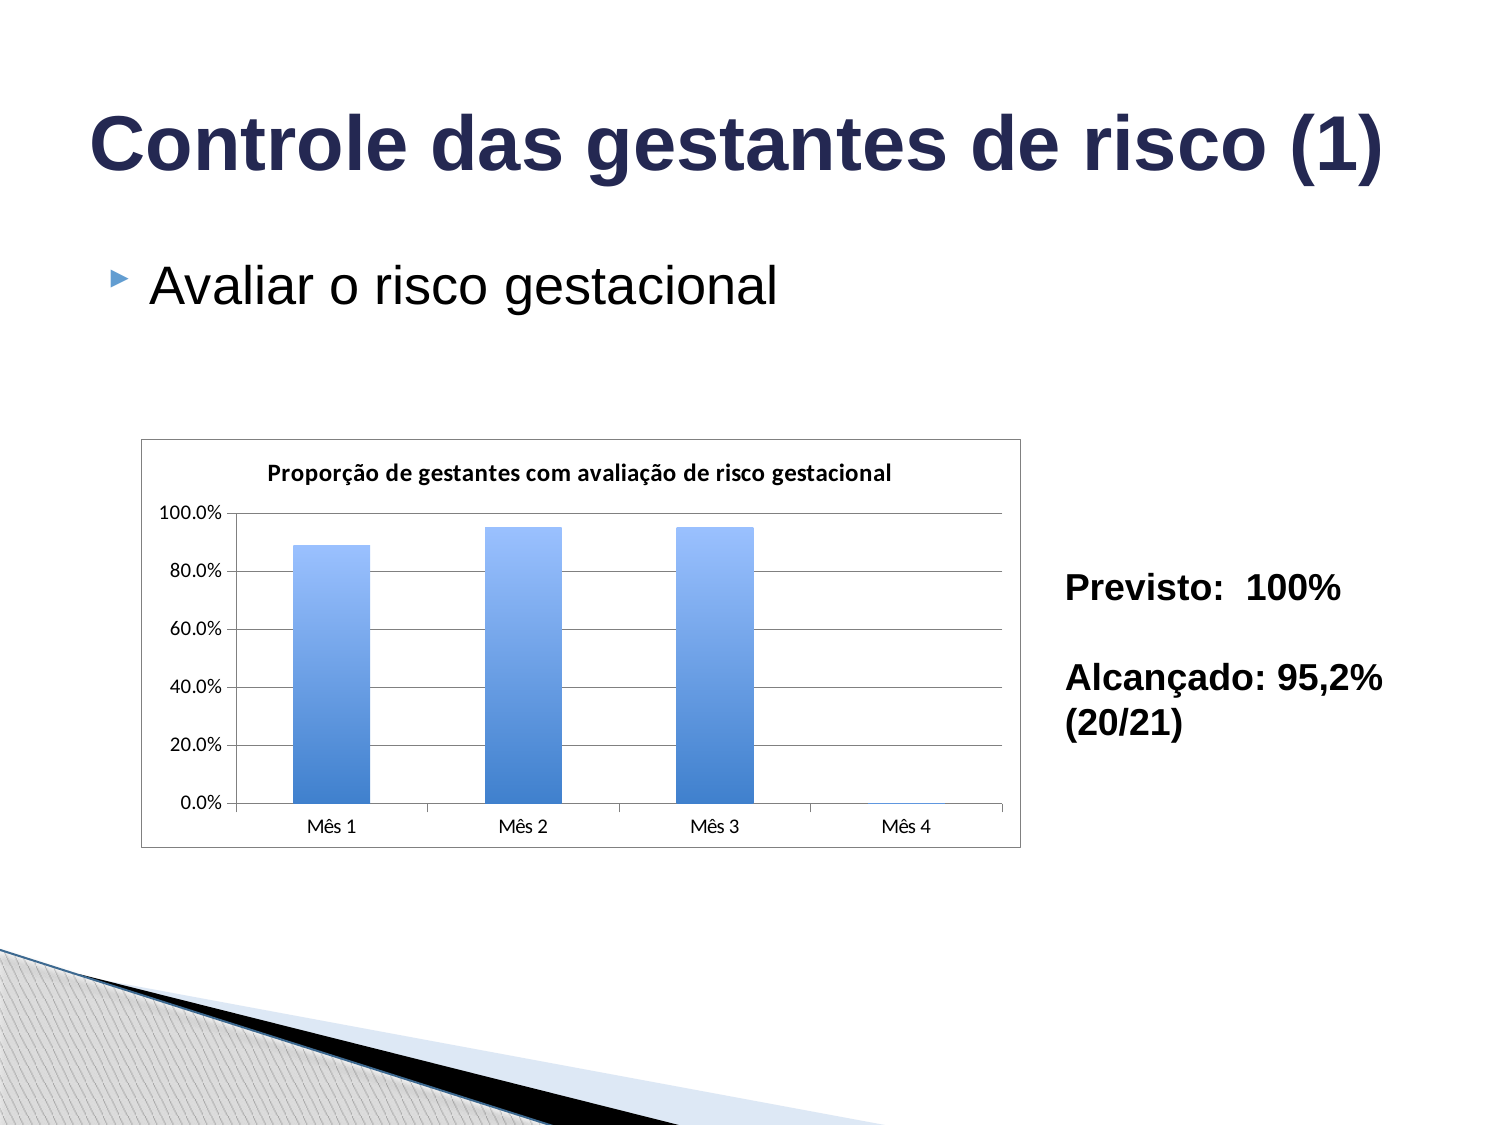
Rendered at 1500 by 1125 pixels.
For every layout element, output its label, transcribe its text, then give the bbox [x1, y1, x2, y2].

title Controle das gestantes de risco (1) [75, 45, 1425, 233]
chart [140, 438, 1021, 848]
text_box Previsto: 100% Alcançado: 95,2% (20/21) [1049, 555, 1448, 751]
list Avaliar o risco gestacional [75, 243, 1425, 986]
